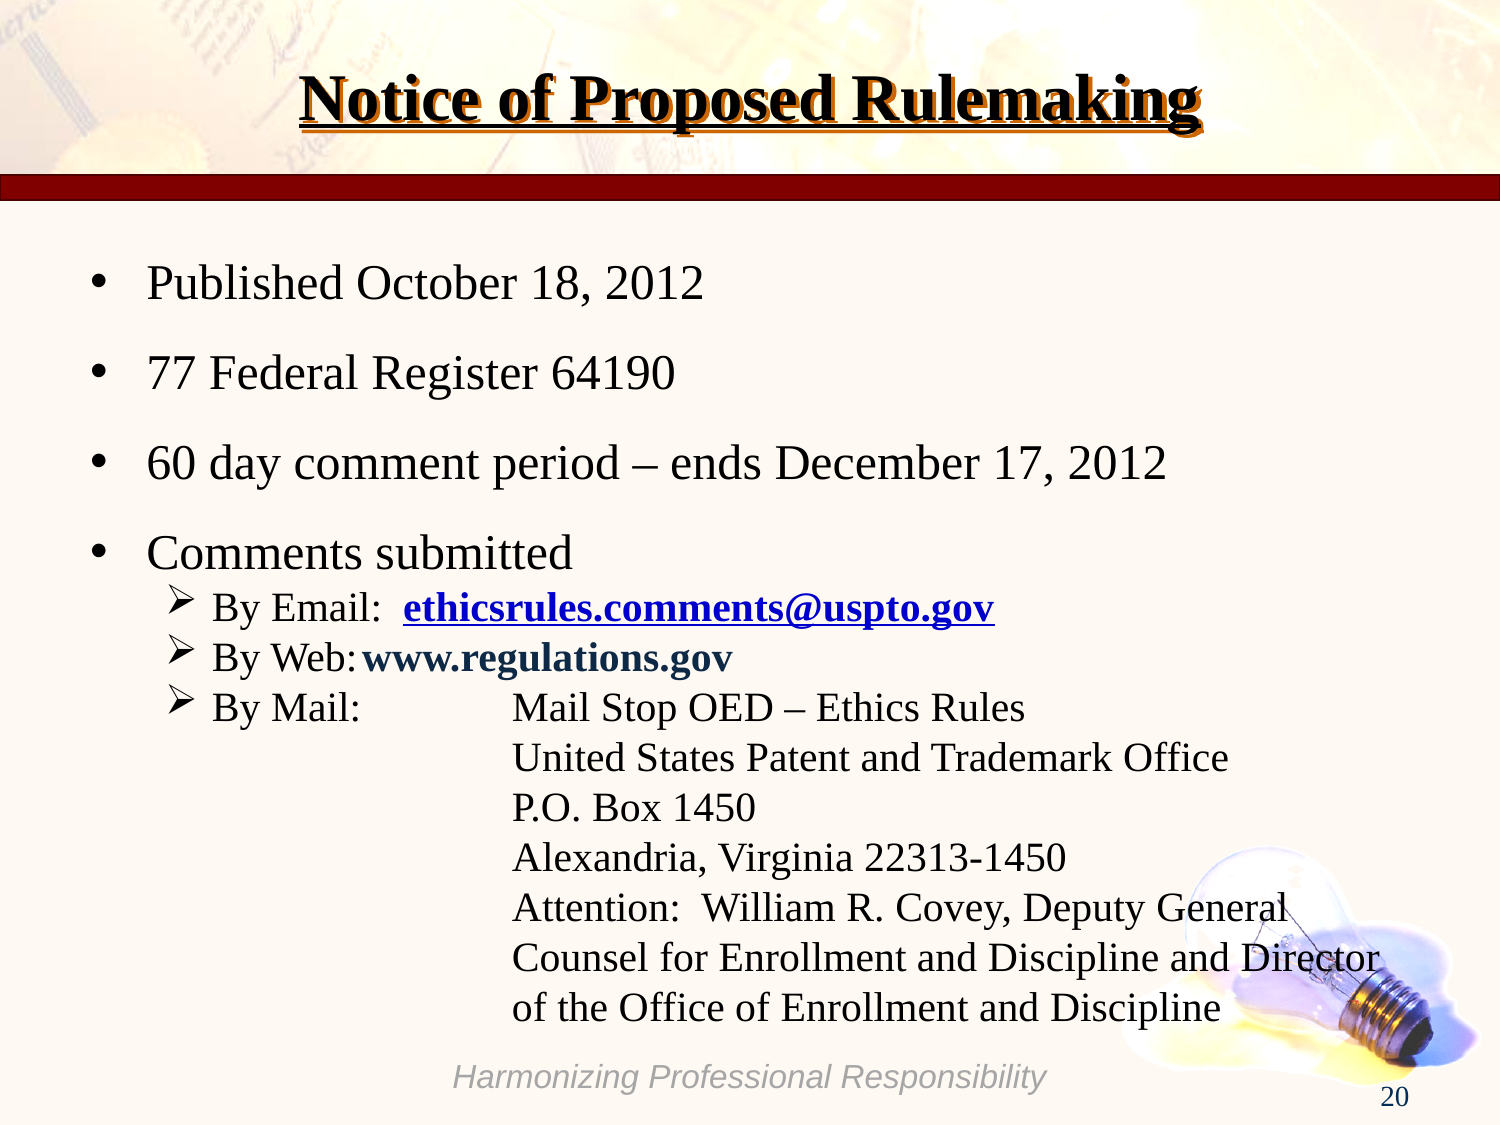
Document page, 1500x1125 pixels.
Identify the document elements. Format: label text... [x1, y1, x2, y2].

title Notice of Proposed Rulemaking [50, 37, 1450, 150]
slide_number 20 [1074, 1069, 1425, 1110]
list Published October 18, 2012 77 Federal Register 64190 60 day comment period – ends December 17, 2012 Comments submitted By Email: ethicsrules.comments@uspto.gov By Web: www.regulations.gov By Mail: Mail Stop OED – Ethics Rules United States Patent and Trademark Office P.O. Box 1450 Alexandria, Virginia 22313-1450 Attention: William R. Covey, Deputy General Counsel for Enrollment and Discipline and Director of the Office of Enrollment and Discipline [75, 212, 1425, 1037]
